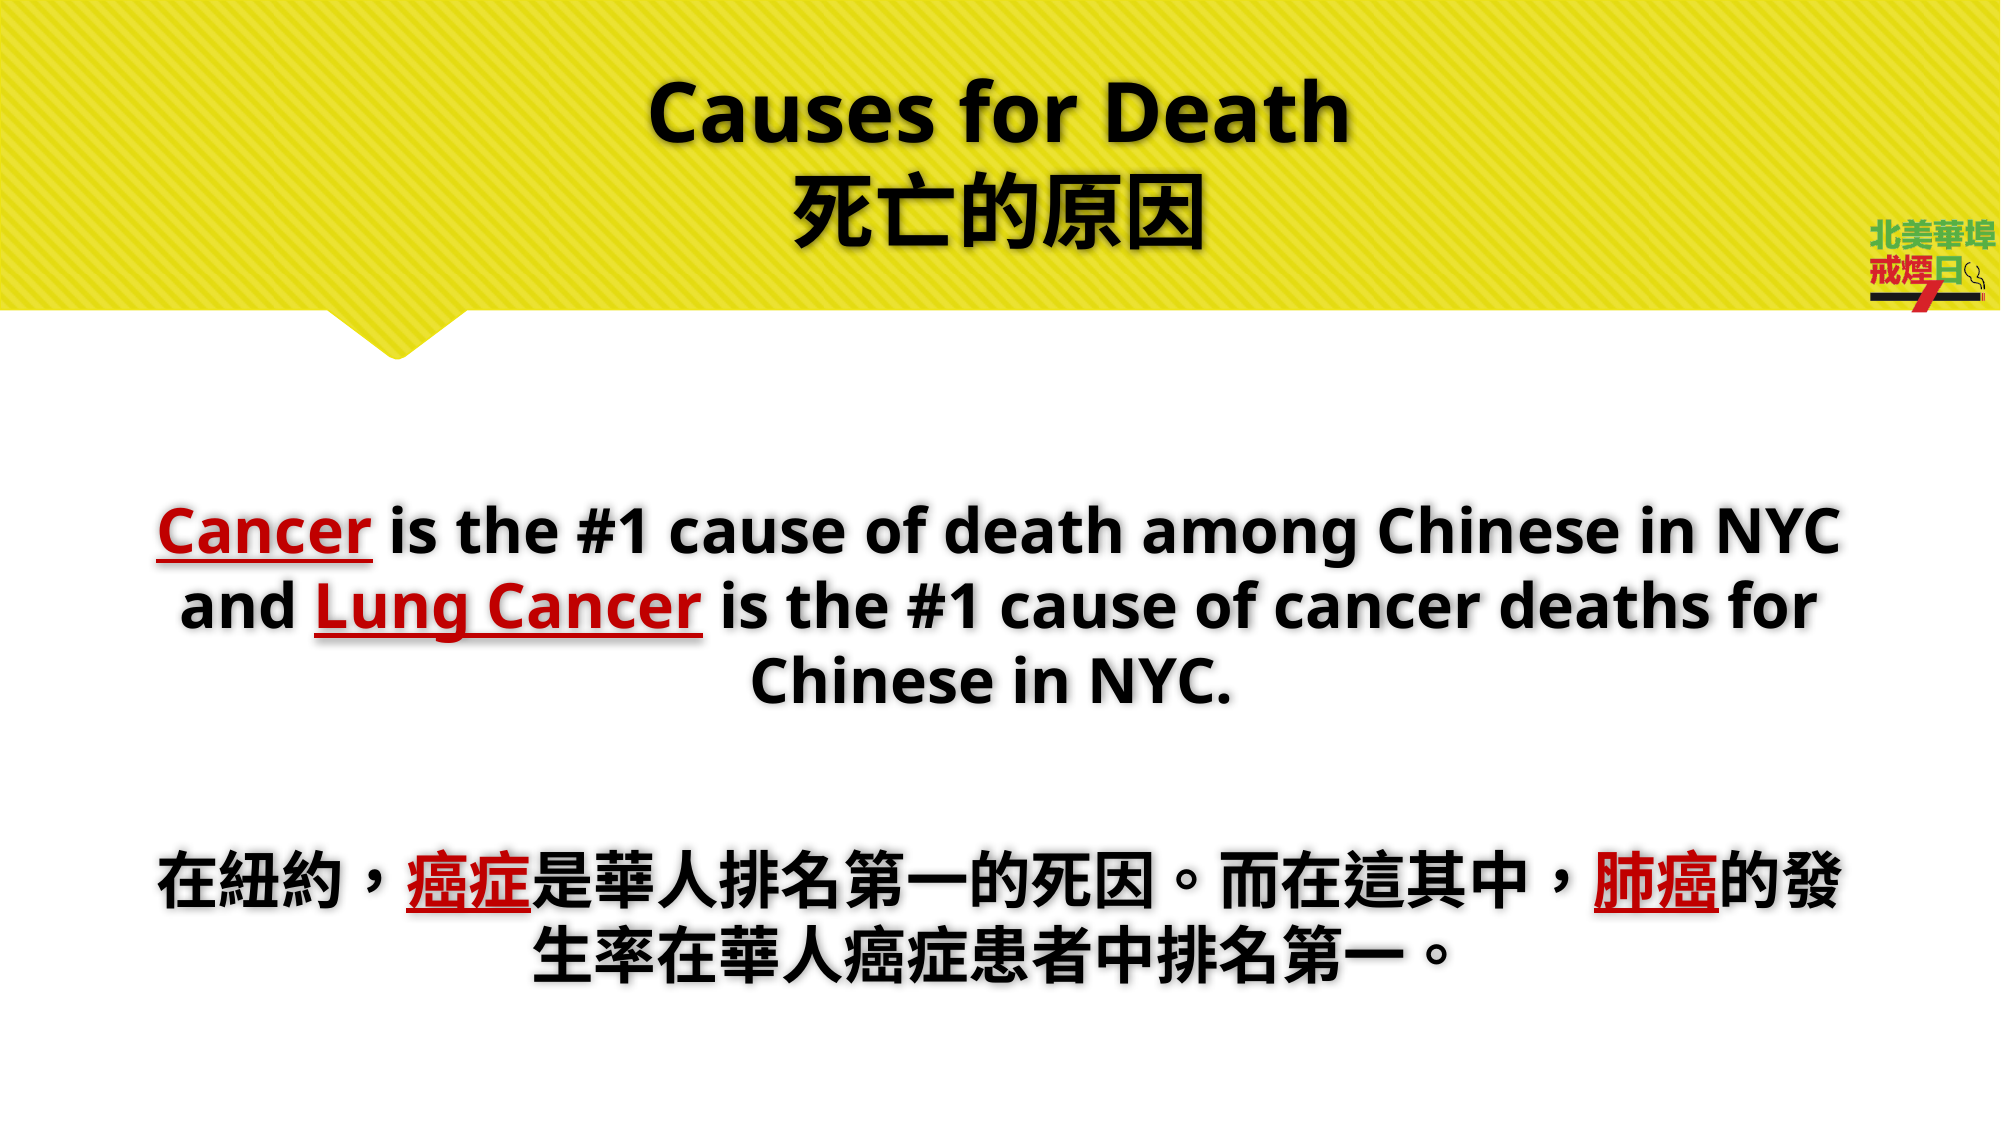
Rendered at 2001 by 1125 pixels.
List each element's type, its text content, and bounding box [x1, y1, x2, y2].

title Causes for Death 死亡的原因 [132, 0, 1868, 267]
picture [1863, 215, 2000, 319]
list Cancer is the #1 cause of death among Chinese in NYC and Lung Cancer is the #1 cause of cancer deaths for Chinese in NYC. 在紐約，癌症是華人排名第一的死因。而在這其中，肺癌的發生率在華人癌症患者中排名第一。 [132, 357, 1868, 1125]
